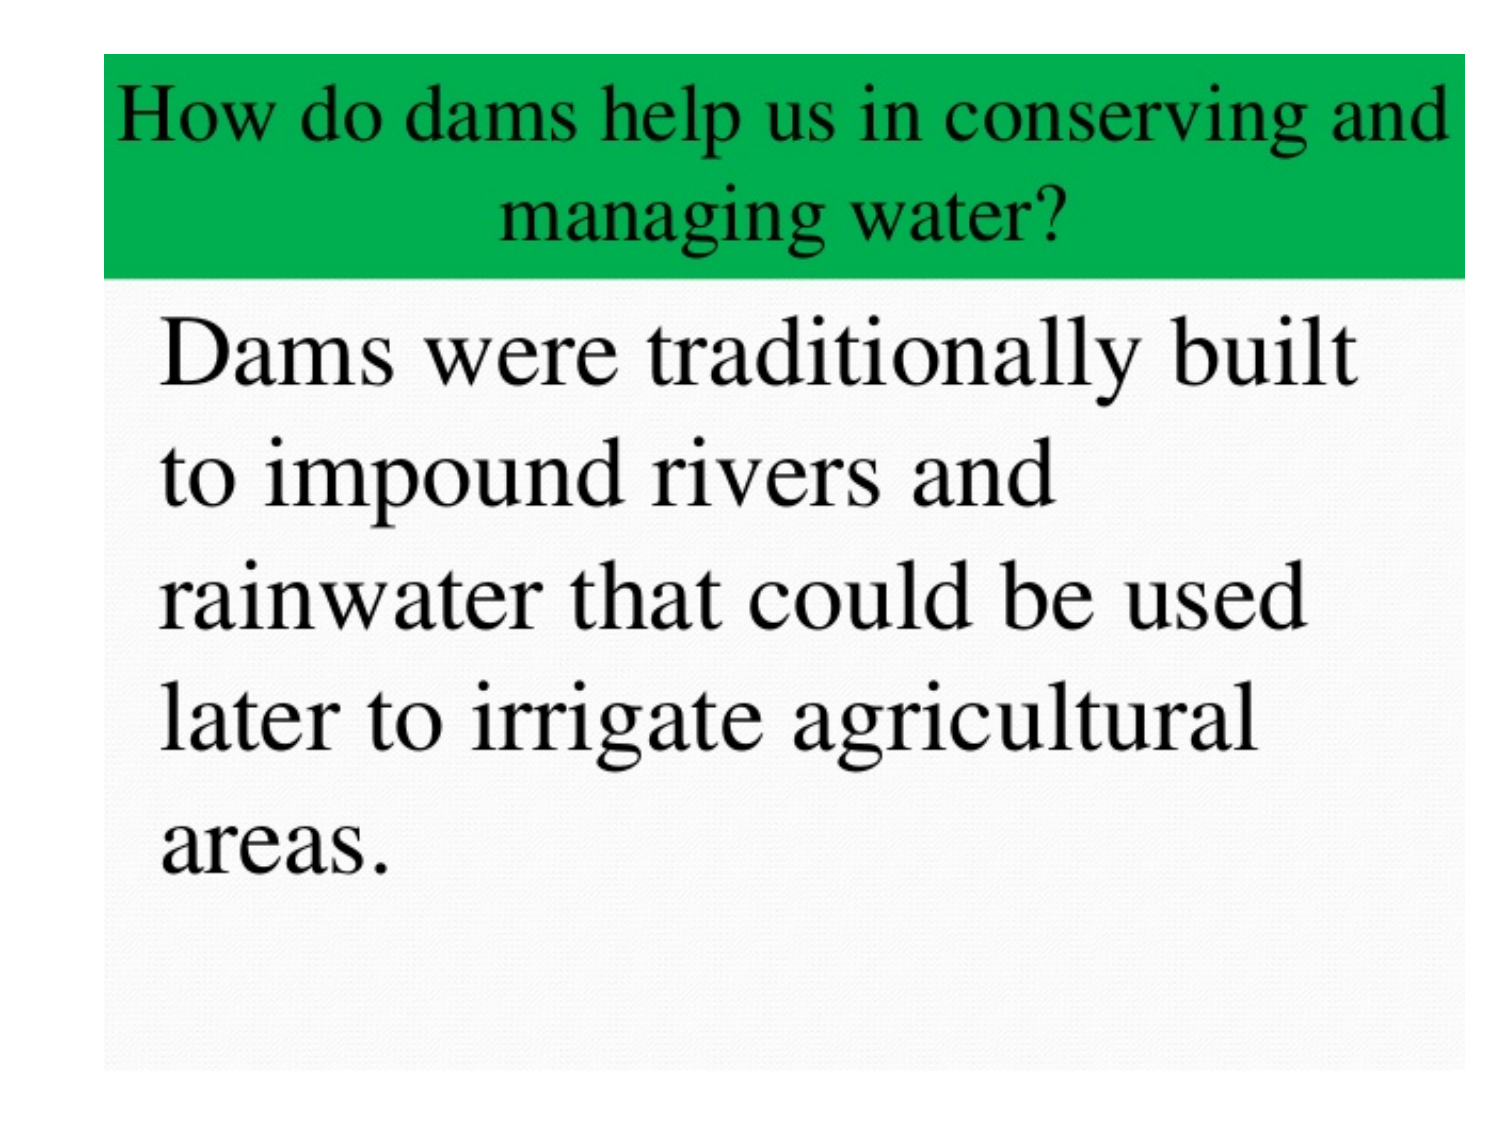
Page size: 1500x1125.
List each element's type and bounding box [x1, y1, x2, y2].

picture [104, 54, 1465, 1071]
